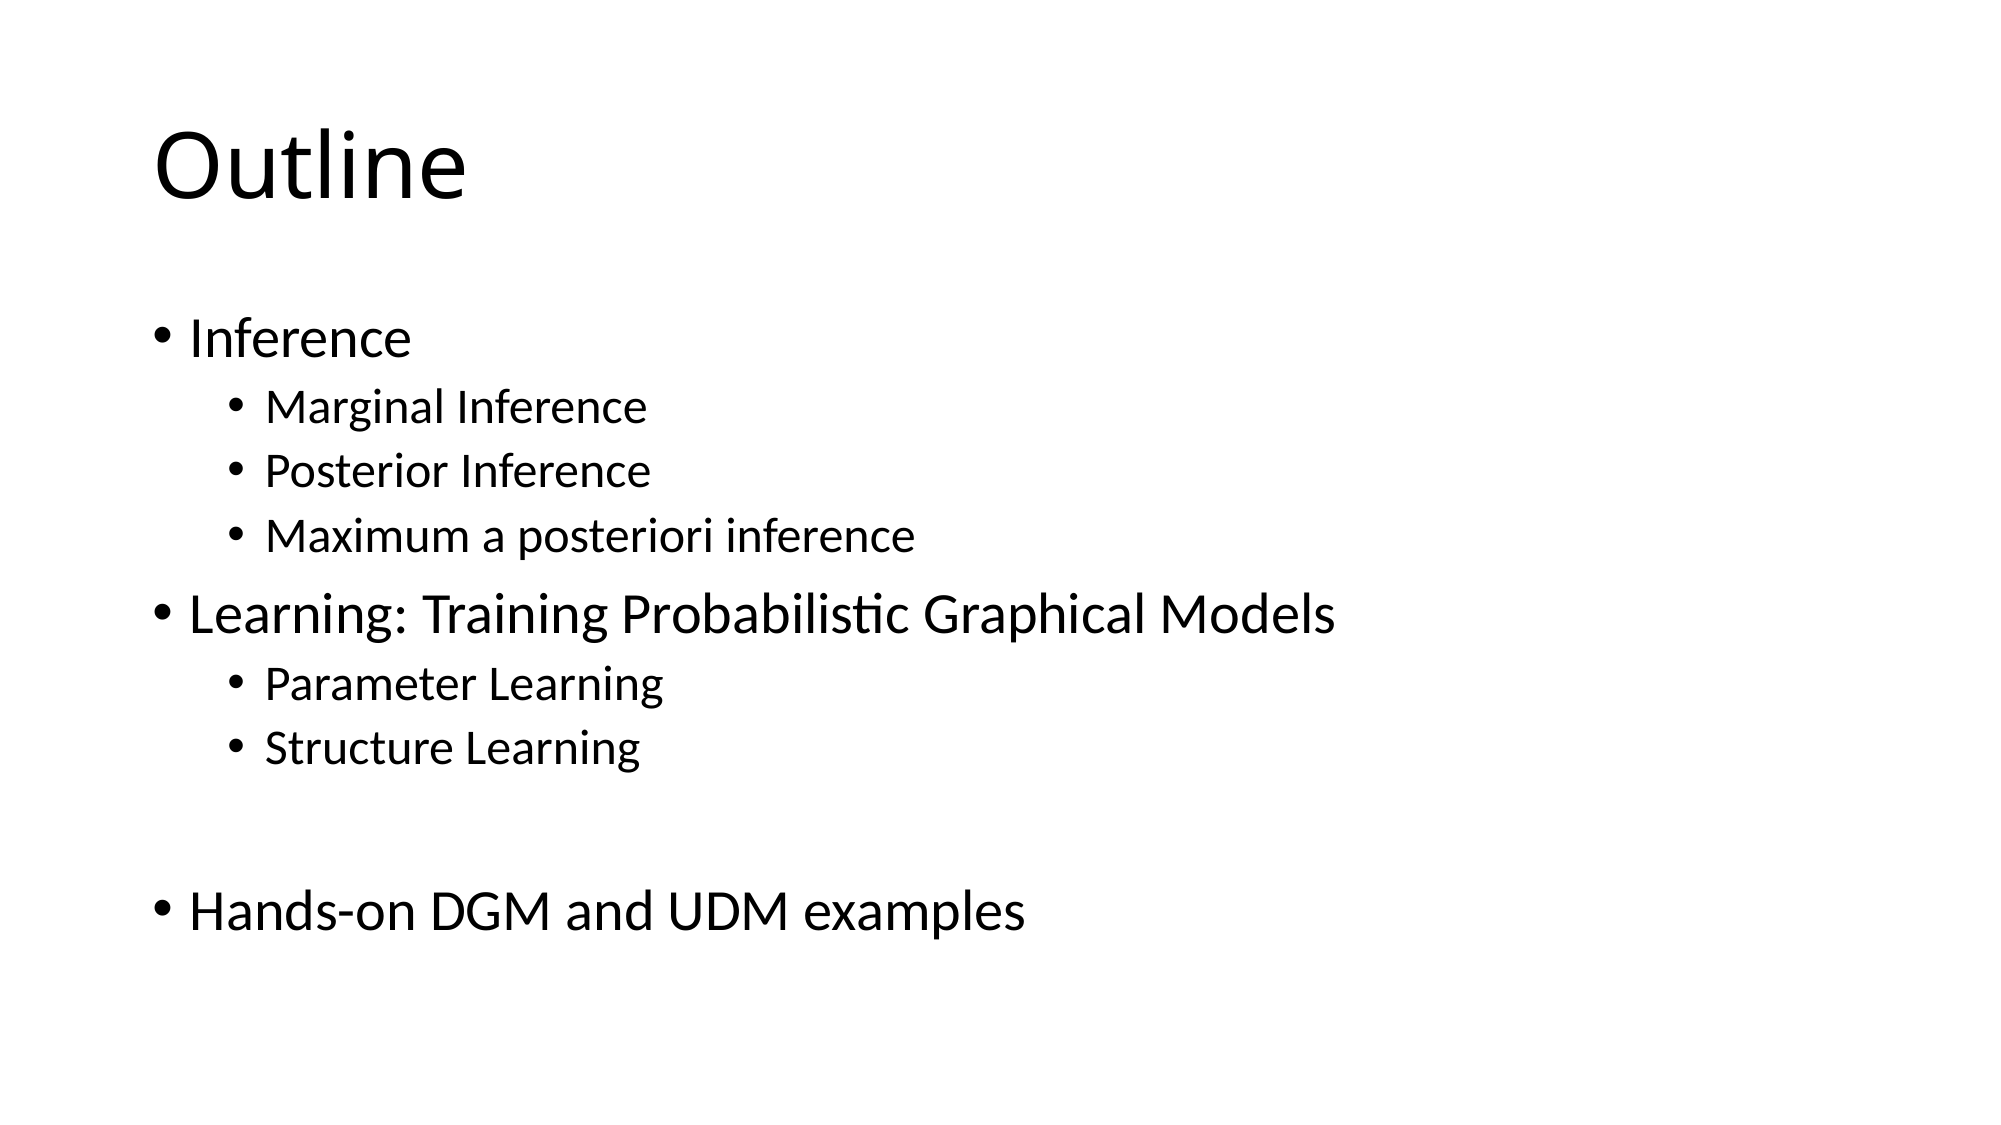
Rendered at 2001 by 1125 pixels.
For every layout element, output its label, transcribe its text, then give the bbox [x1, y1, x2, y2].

list Inference Marginal Inference Posterior Inference Maximum a posteriori inference Learning: Training Probabilistic Graphical Models Parameter Learning Structure Learning Hands-on DGM and UDM examples [137, 299, 1863, 1014]
title Outline [137, 59, 1863, 278]
